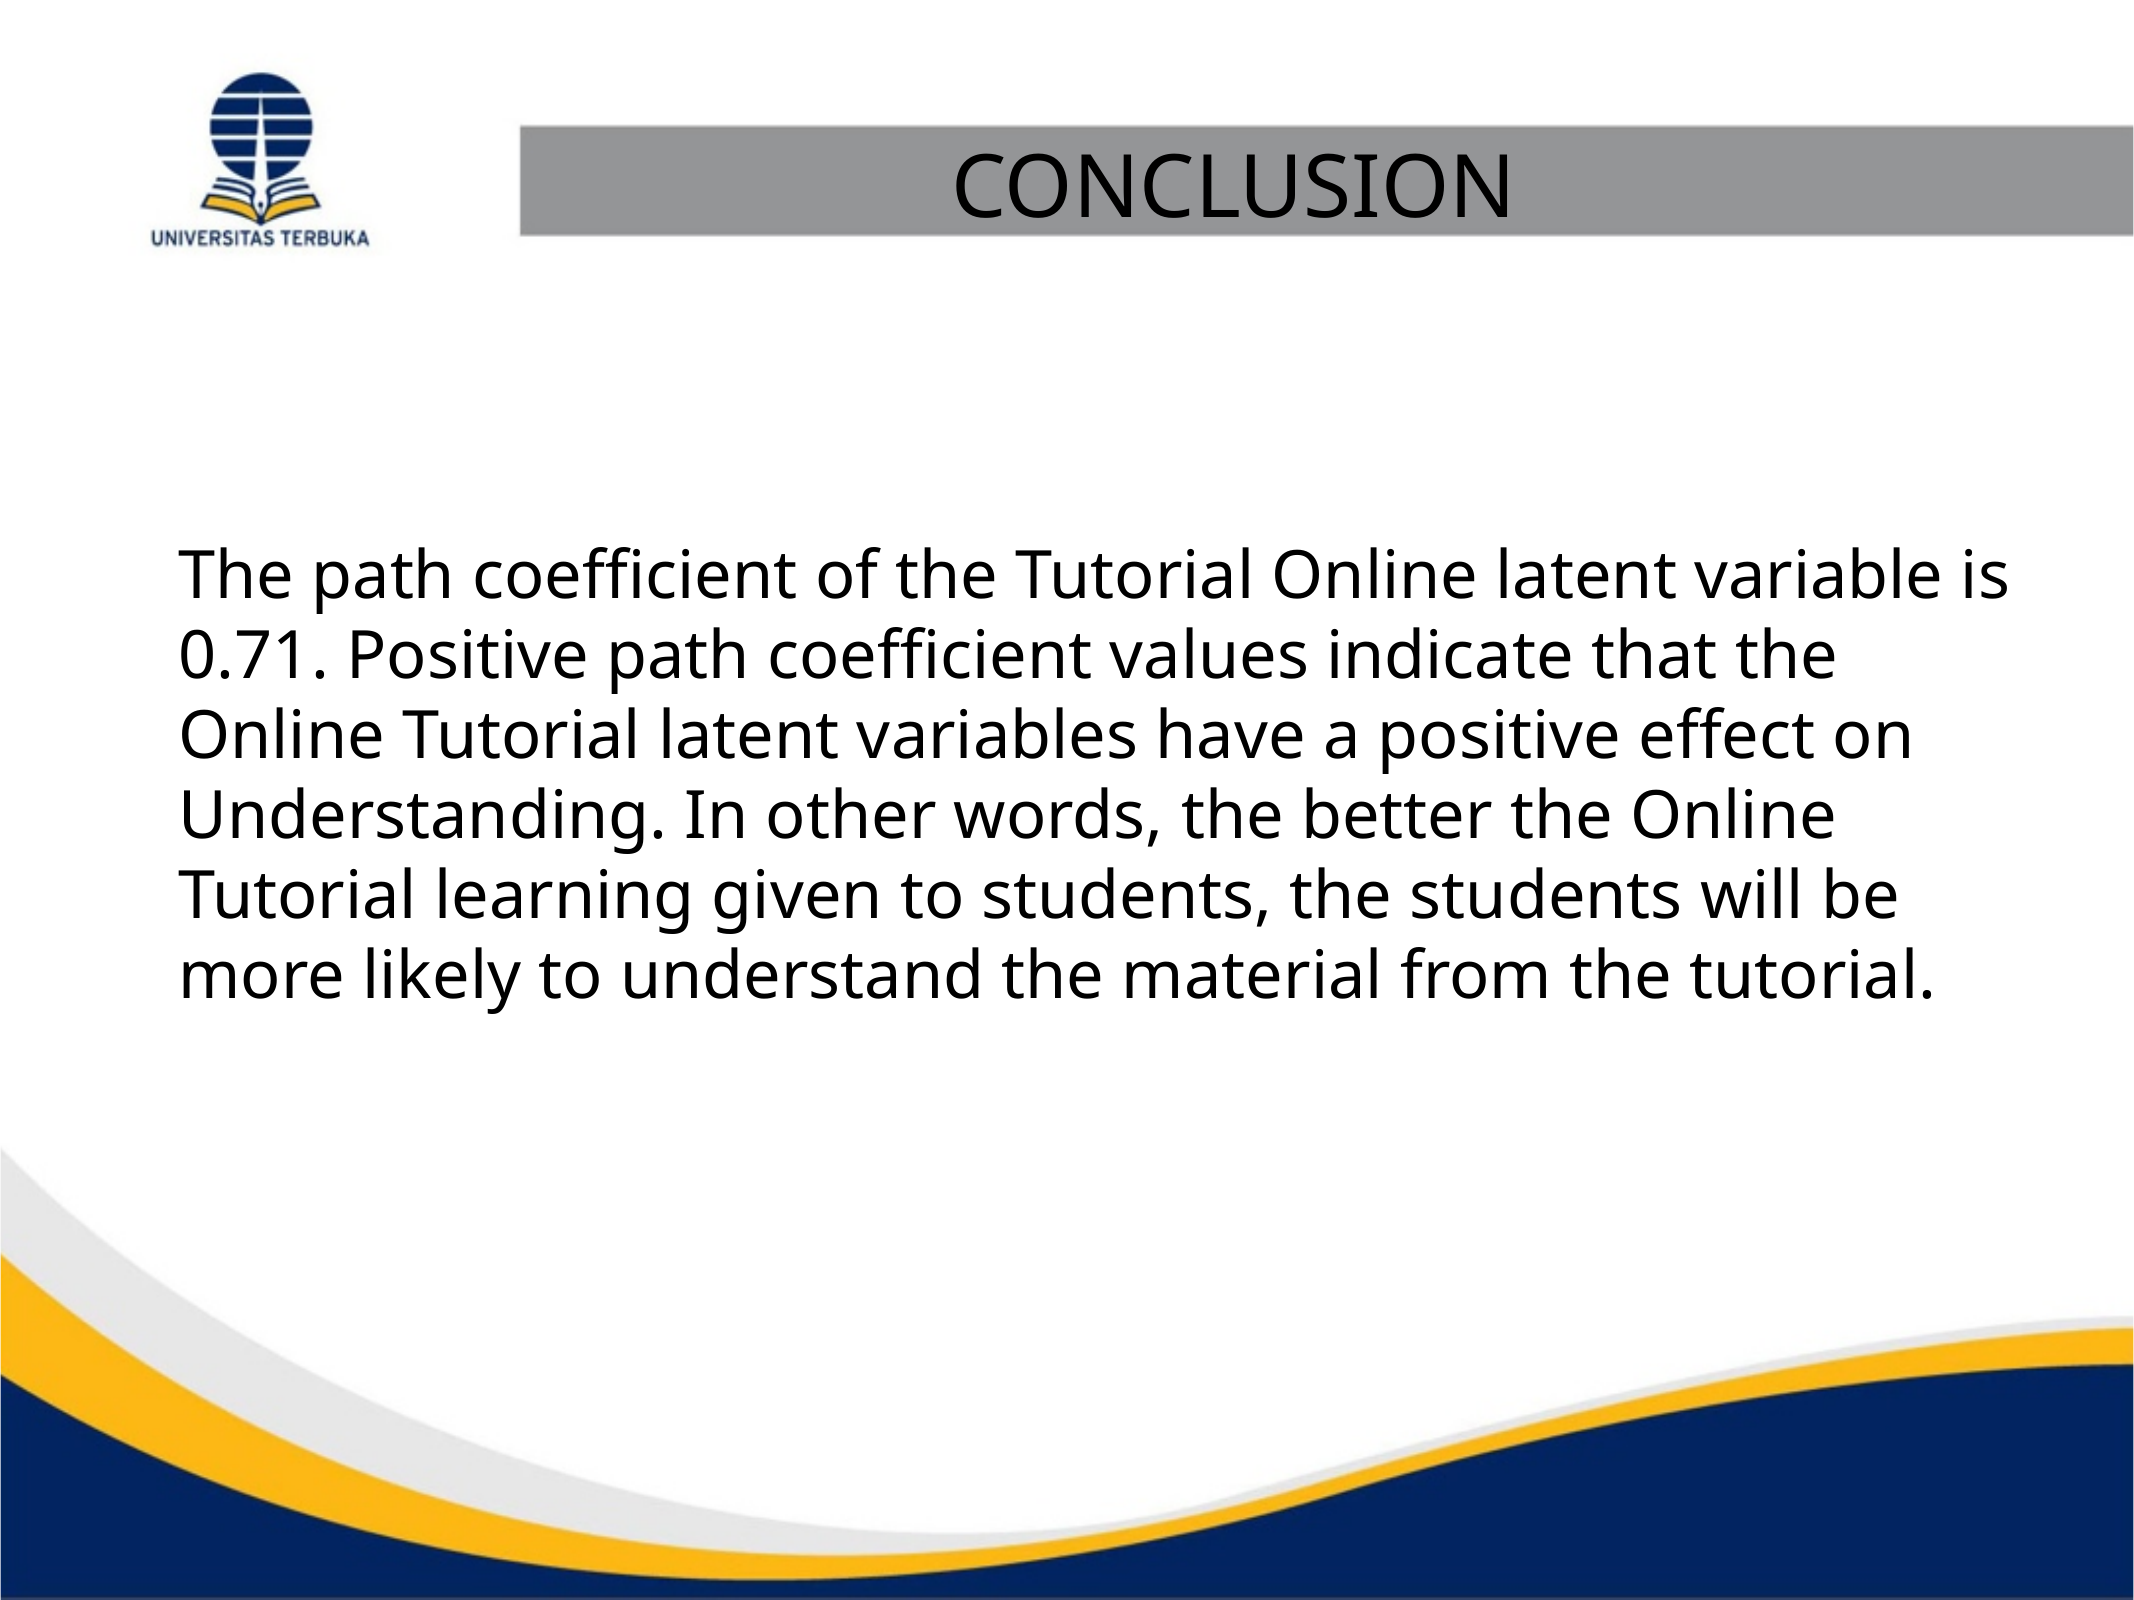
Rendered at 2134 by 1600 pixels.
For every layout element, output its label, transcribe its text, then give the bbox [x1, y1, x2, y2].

text_box The path coefficient of the Tutorial Online latent variable is 0.71. Positive path coefficient values indicate that the Online Tutorial latent variables have a positive effect on Understanding. In other words, the better the Online Tutorial learning given to students, the students will be more likely to understand the material from the tutorial. [163, 524, 2034, 1340]
text_box CONCLUSION [936, 122, 1532, 243]
picture [0, 0, 2134, 1600]
title [216, 49, 2031, 318]
